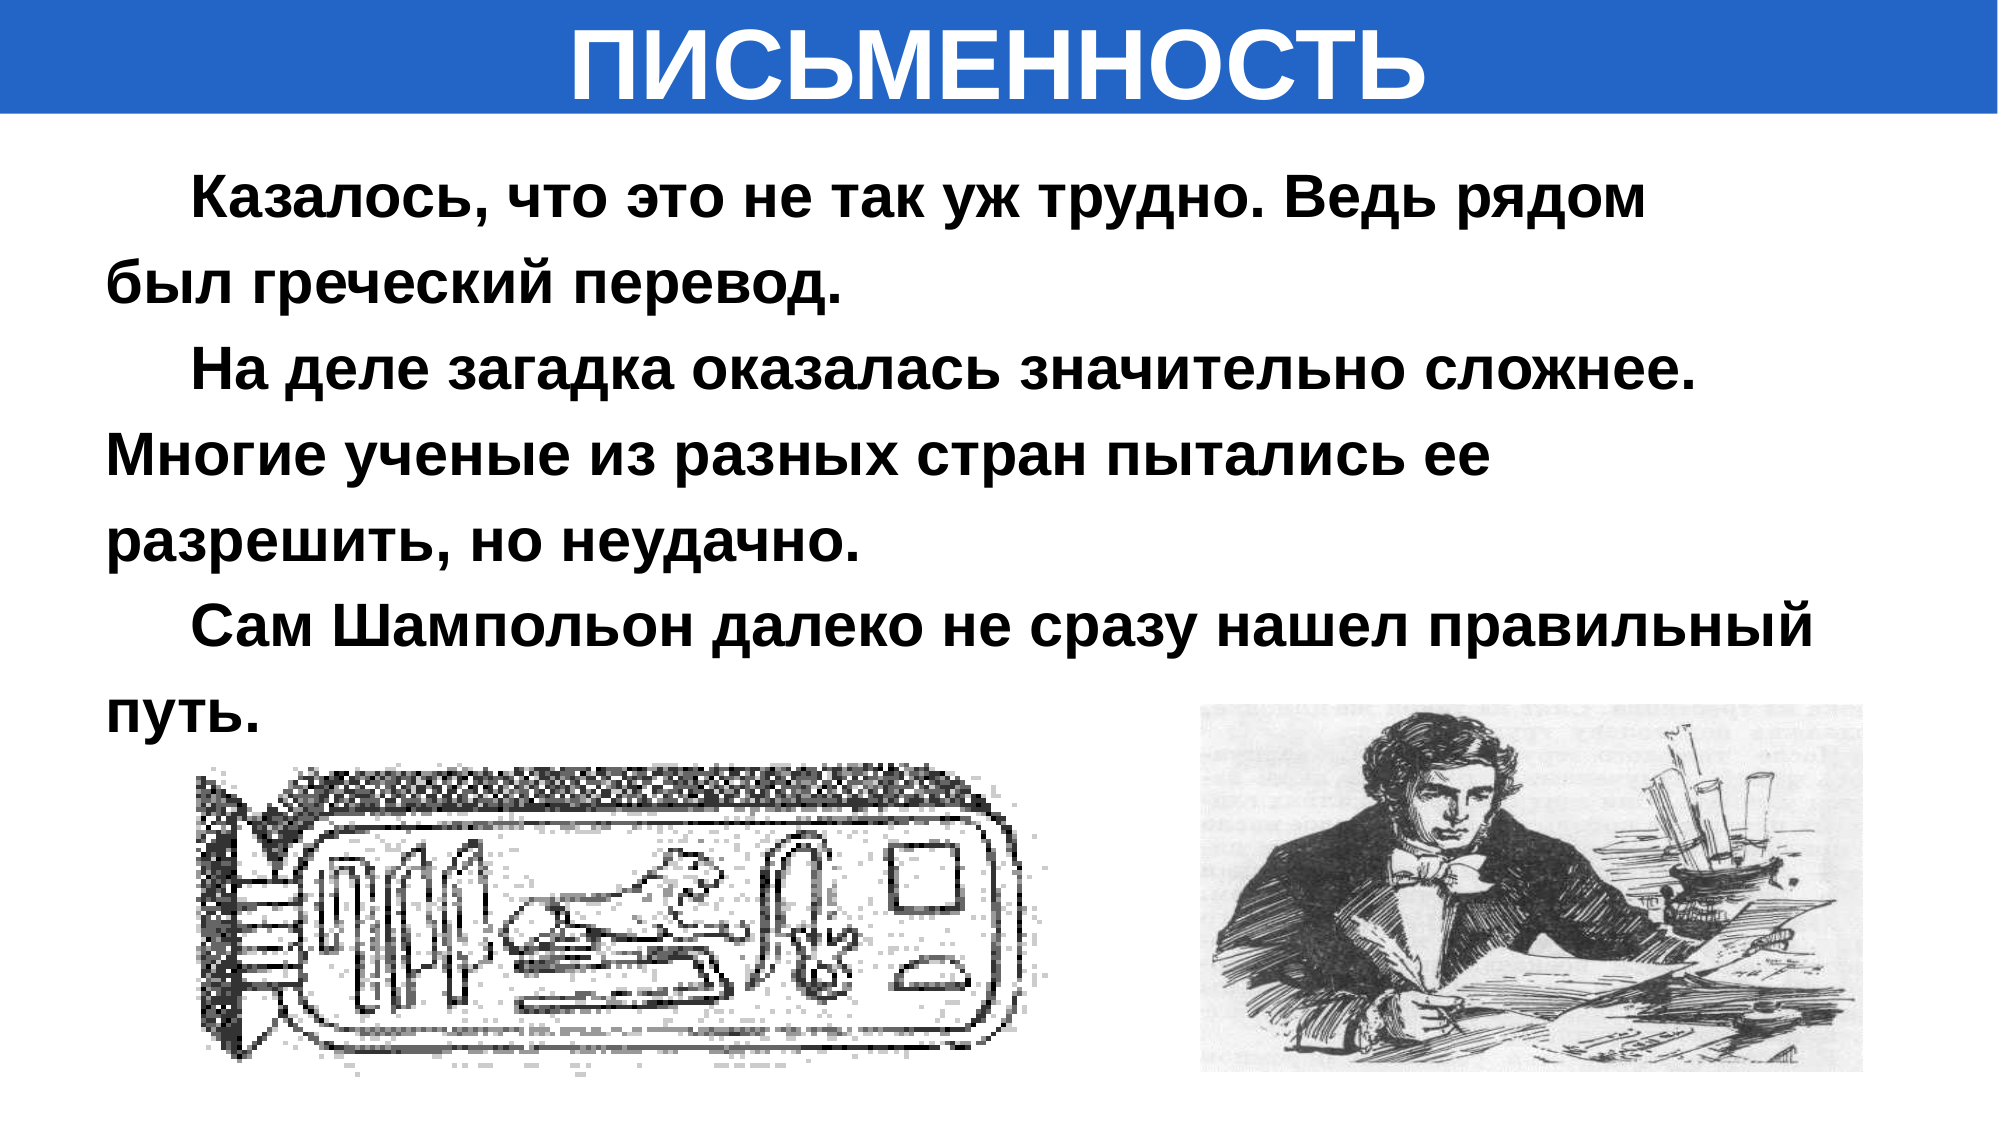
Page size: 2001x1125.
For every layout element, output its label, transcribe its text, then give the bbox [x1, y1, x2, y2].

list Казалось, что это не так уж трудно. Ведь рядом был греческий перевод. На деле загадка оказалась значительно сложнее. Многие ученые из разных стран пытались ее разрешить, но неудачно. Сам Шампольон далеко не сразу нашел правильный путь. [90, 149, 1898, 764]
picture [196, 762, 1048, 1077]
text_box ПИСЬМЕННОСТЬ [0, 0, 1998, 114]
picture [1200, 703, 1863, 1073]
